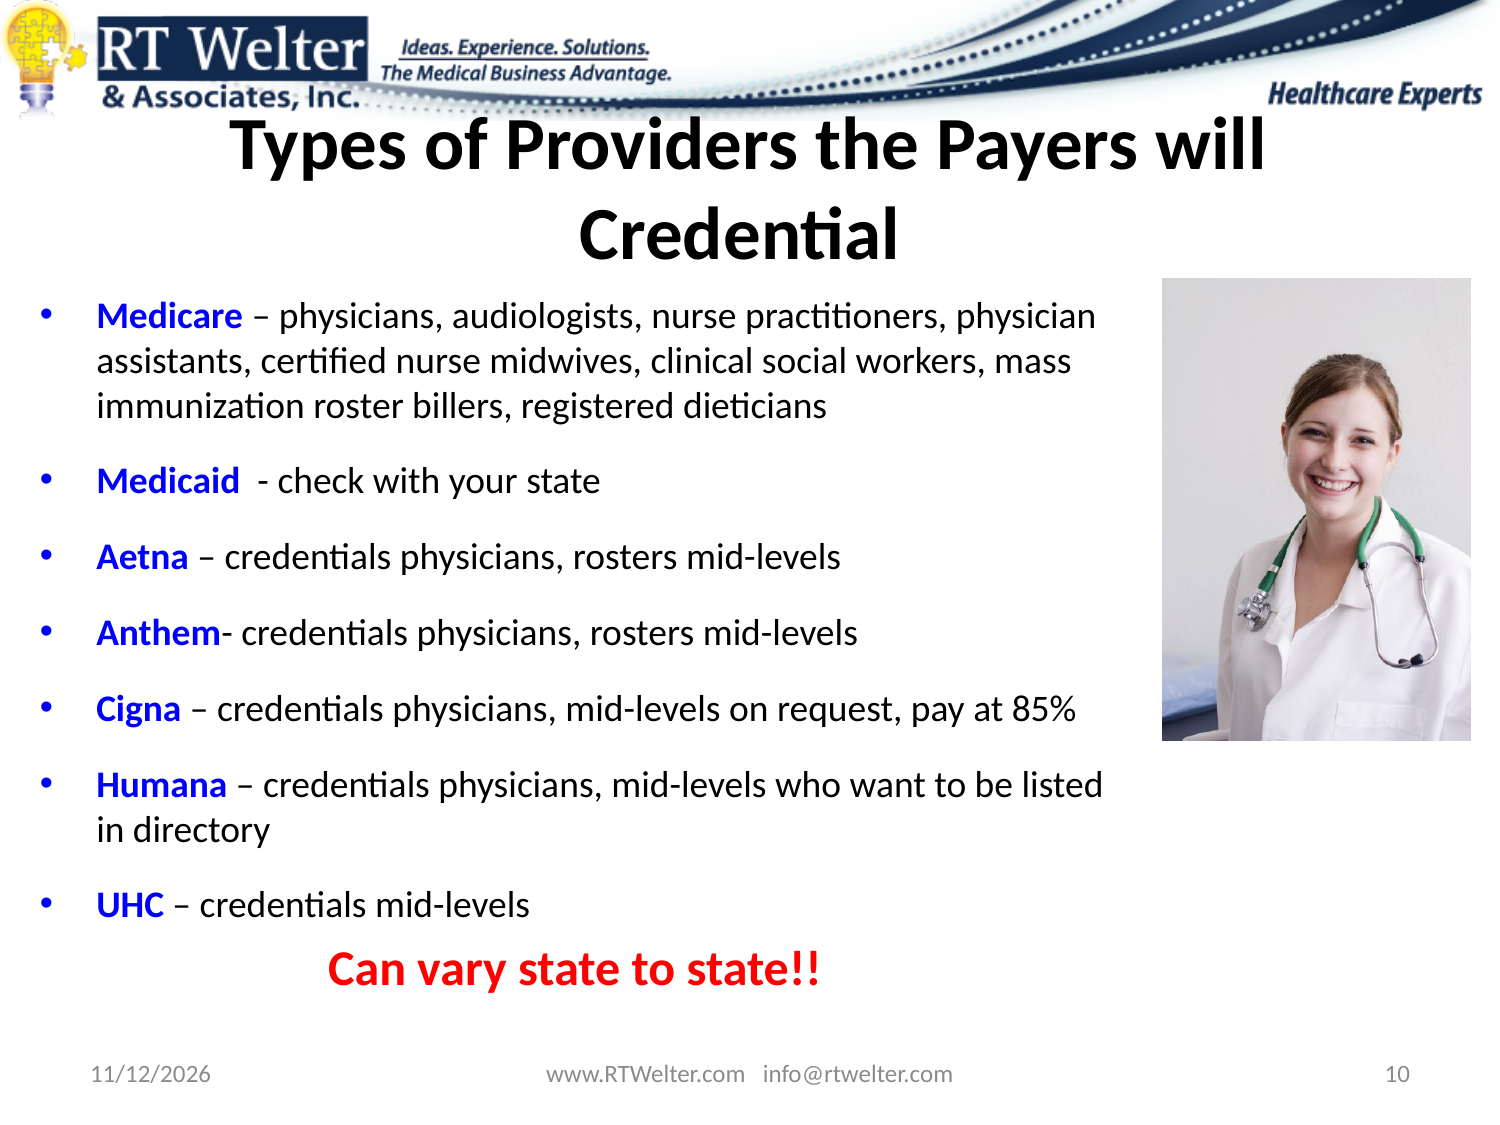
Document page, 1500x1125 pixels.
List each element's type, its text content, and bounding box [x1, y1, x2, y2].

list Medicare – physicians, audiologists, nurse practitioners, physician assistants, certified nurse midwives, clinical social workers, mass immunization roster billers, registered dieticians Medicaid - check with your state Aetna – credentials physicians, rosters mid-levels Anthem- credentials physicians, rosters mid-levels Cigna – credentials physicians, mid-levels on request, pay at 85% Humana – credentials physicians, mid-levels who want to be listed in directory UHC – credentials mid-levels Can vary state to state!! [24, 283, 1125, 1100]
slide_number 10 [1074, 1042, 1425, 1103]
footer www.RTWelter.com info@rtwelter.com [512, 1042, 988, 1103]
title Types of Providers the Payers will Credential [73, 175, 1424, 284]
picture [0, 0, 1500, 121]
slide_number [75, 1042, 425, 1103]
picture [1162, 278, 1471, 742]
